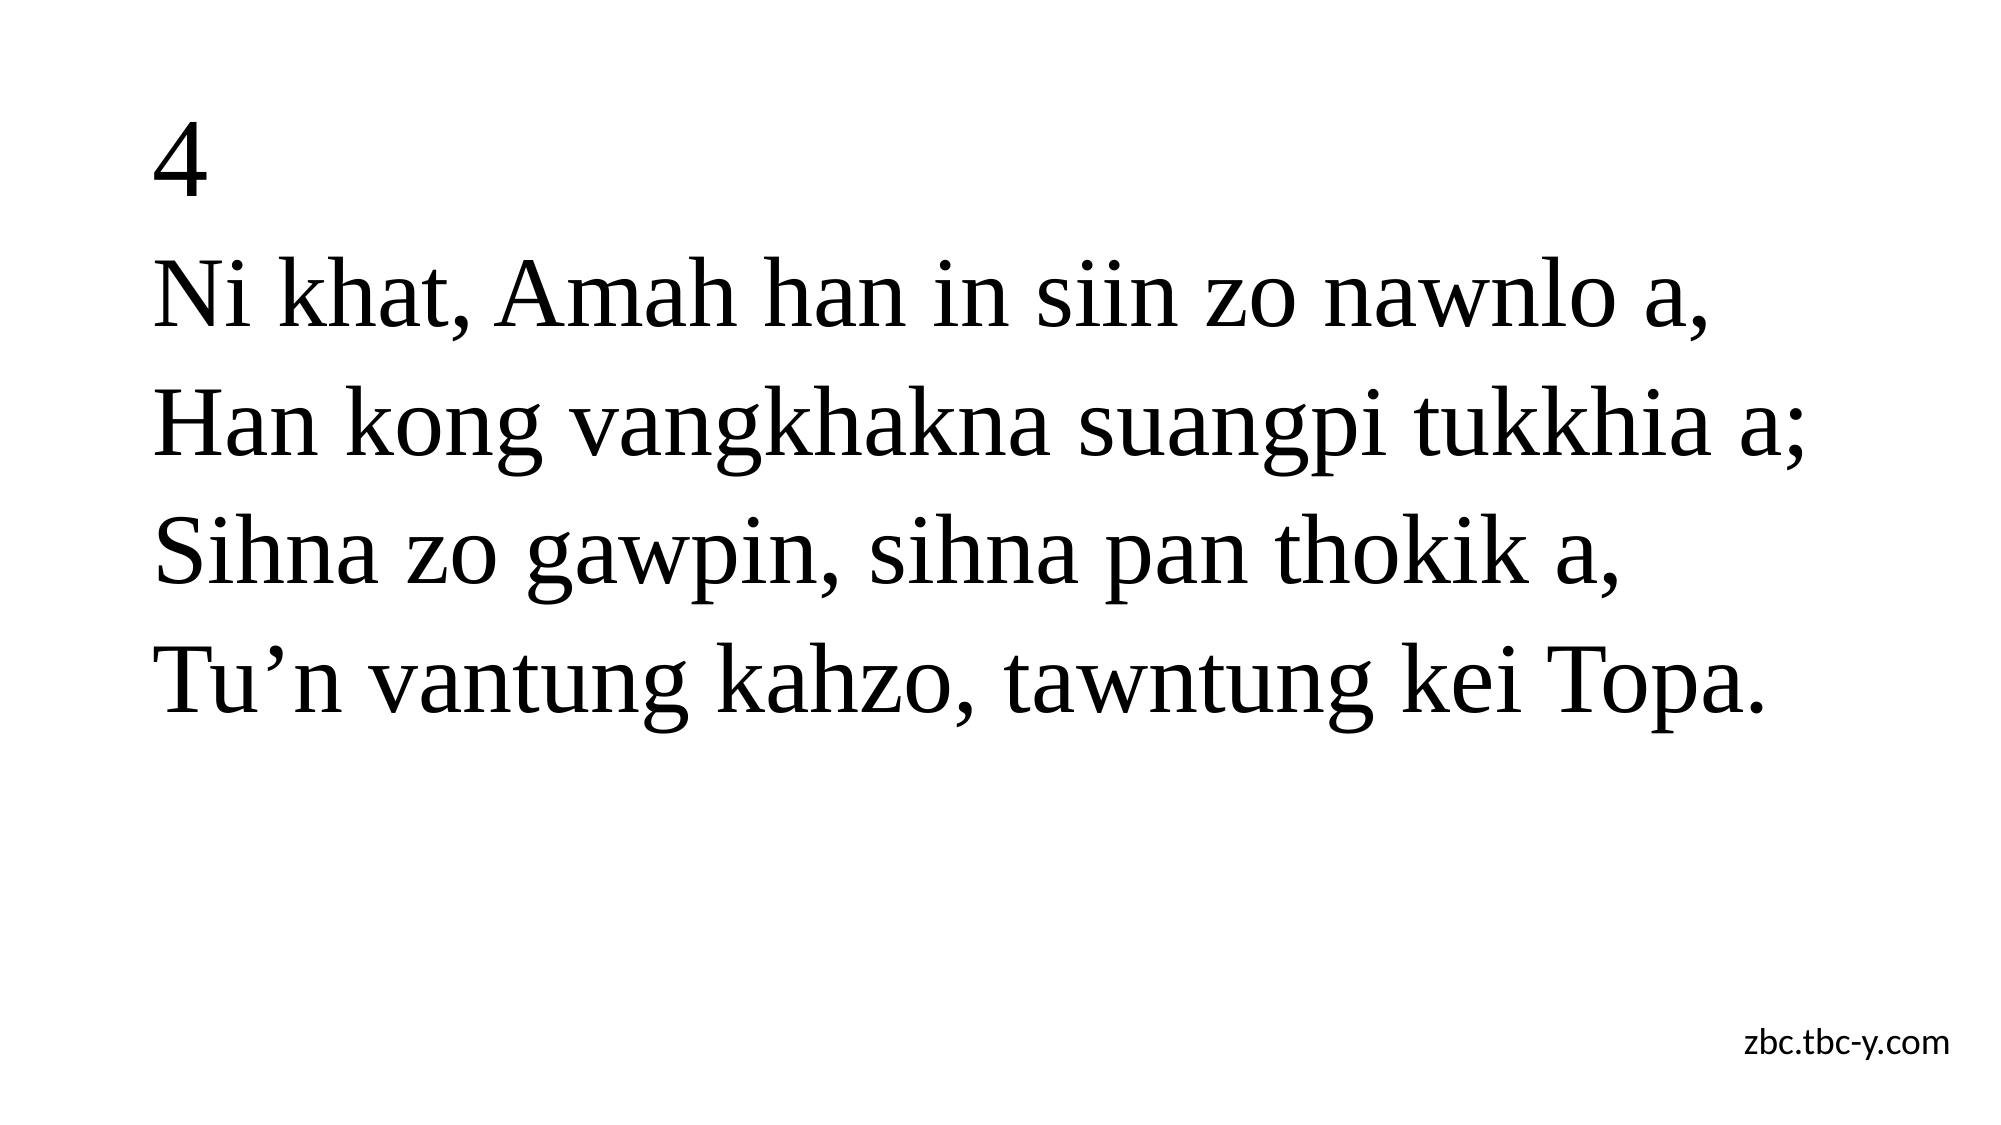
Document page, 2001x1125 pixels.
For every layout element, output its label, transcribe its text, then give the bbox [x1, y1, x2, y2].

text_box zbc.tbc-y.com [1728, 1009, 2000, 1070]
title 4 [137, 80, 1863, 232]
list Ni khat, Amah han in siin zo nawnlo a, Han kong vangkhakna suangpi tukkhia a; Sihna zo gawpin, sihna pan thokik a, Tu’n vantung kahzo, tawntung kei Topa. [137, 232, 1863, 833]
